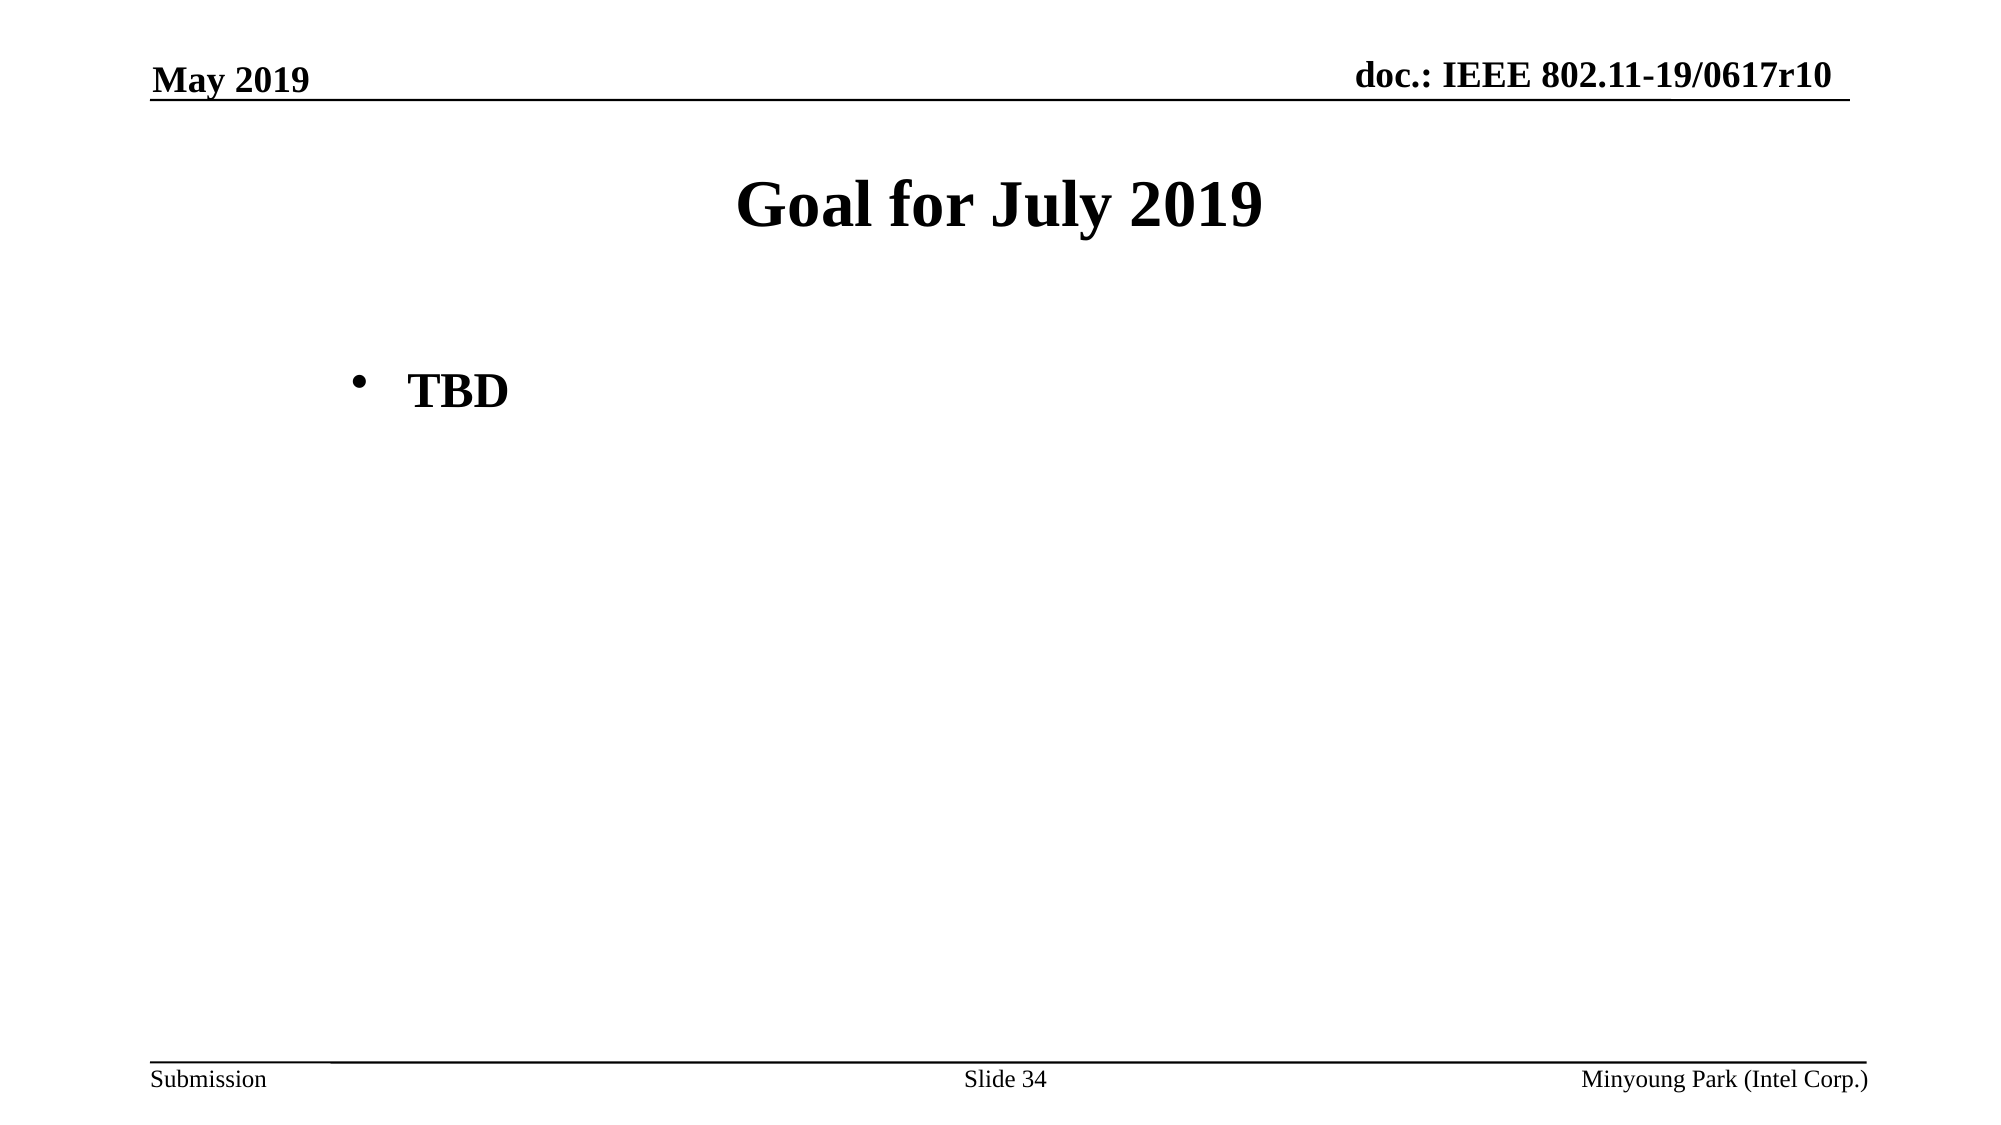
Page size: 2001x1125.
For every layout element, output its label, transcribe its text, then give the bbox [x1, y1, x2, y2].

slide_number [152, 54, 347, 101]
footer Minyoung Park (Intel Corp.) [1266, 1061, 1869, 1093]
list TBD [335, 350, 1675, 1025]
slide_number Slide 34 [963, 1061, 1048, 1093]
title Goal for July 2019 [150, 112, 1850, 288]
